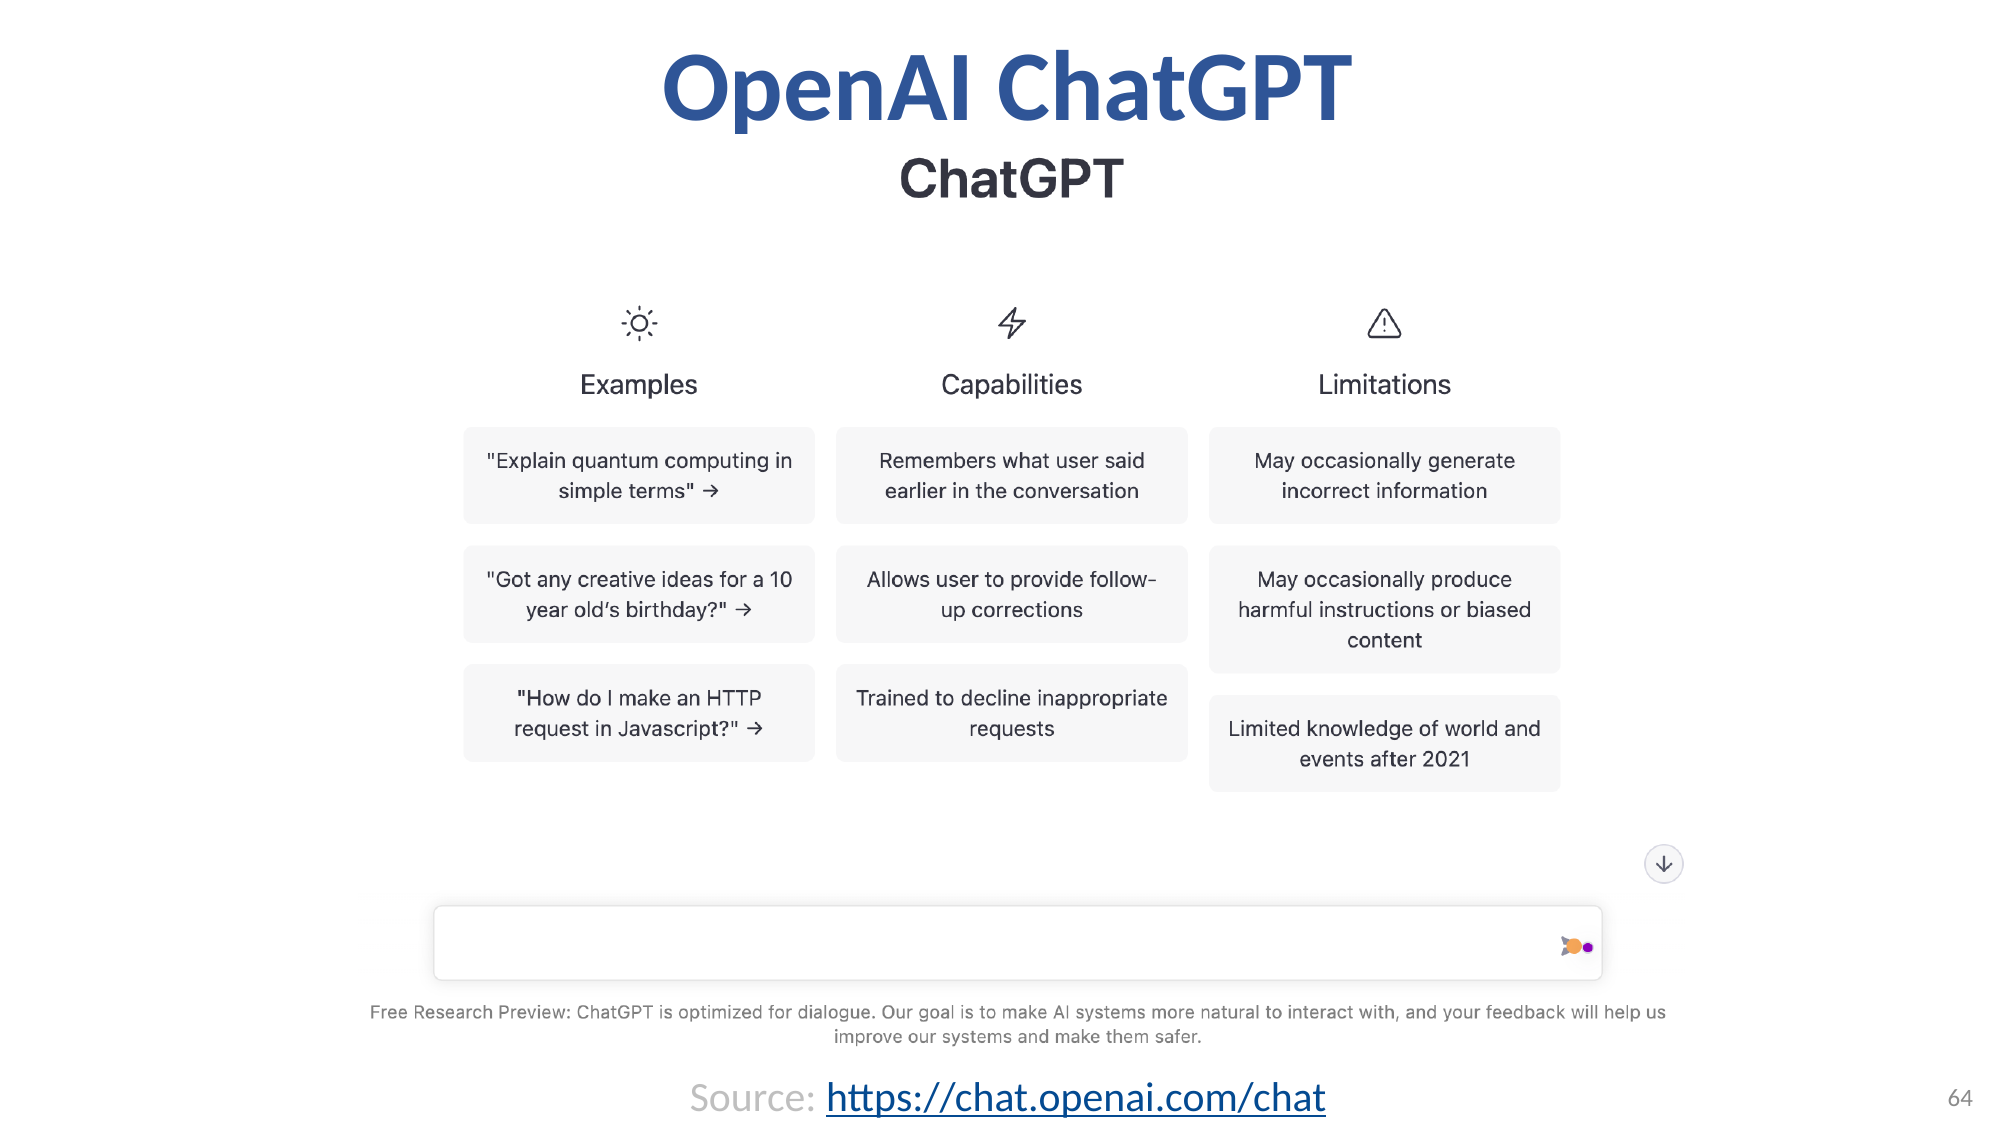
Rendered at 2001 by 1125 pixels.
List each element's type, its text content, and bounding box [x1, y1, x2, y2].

text_box Source: https://chat.openai.com/chat [137, 1062, 1880, 1125]
picture [358, 134, 1685, 1063]
slide_number 64 [1880, 1076, 1989, 1116]
title OpenAI ChatGPT [87, 9, 1929, 153]
